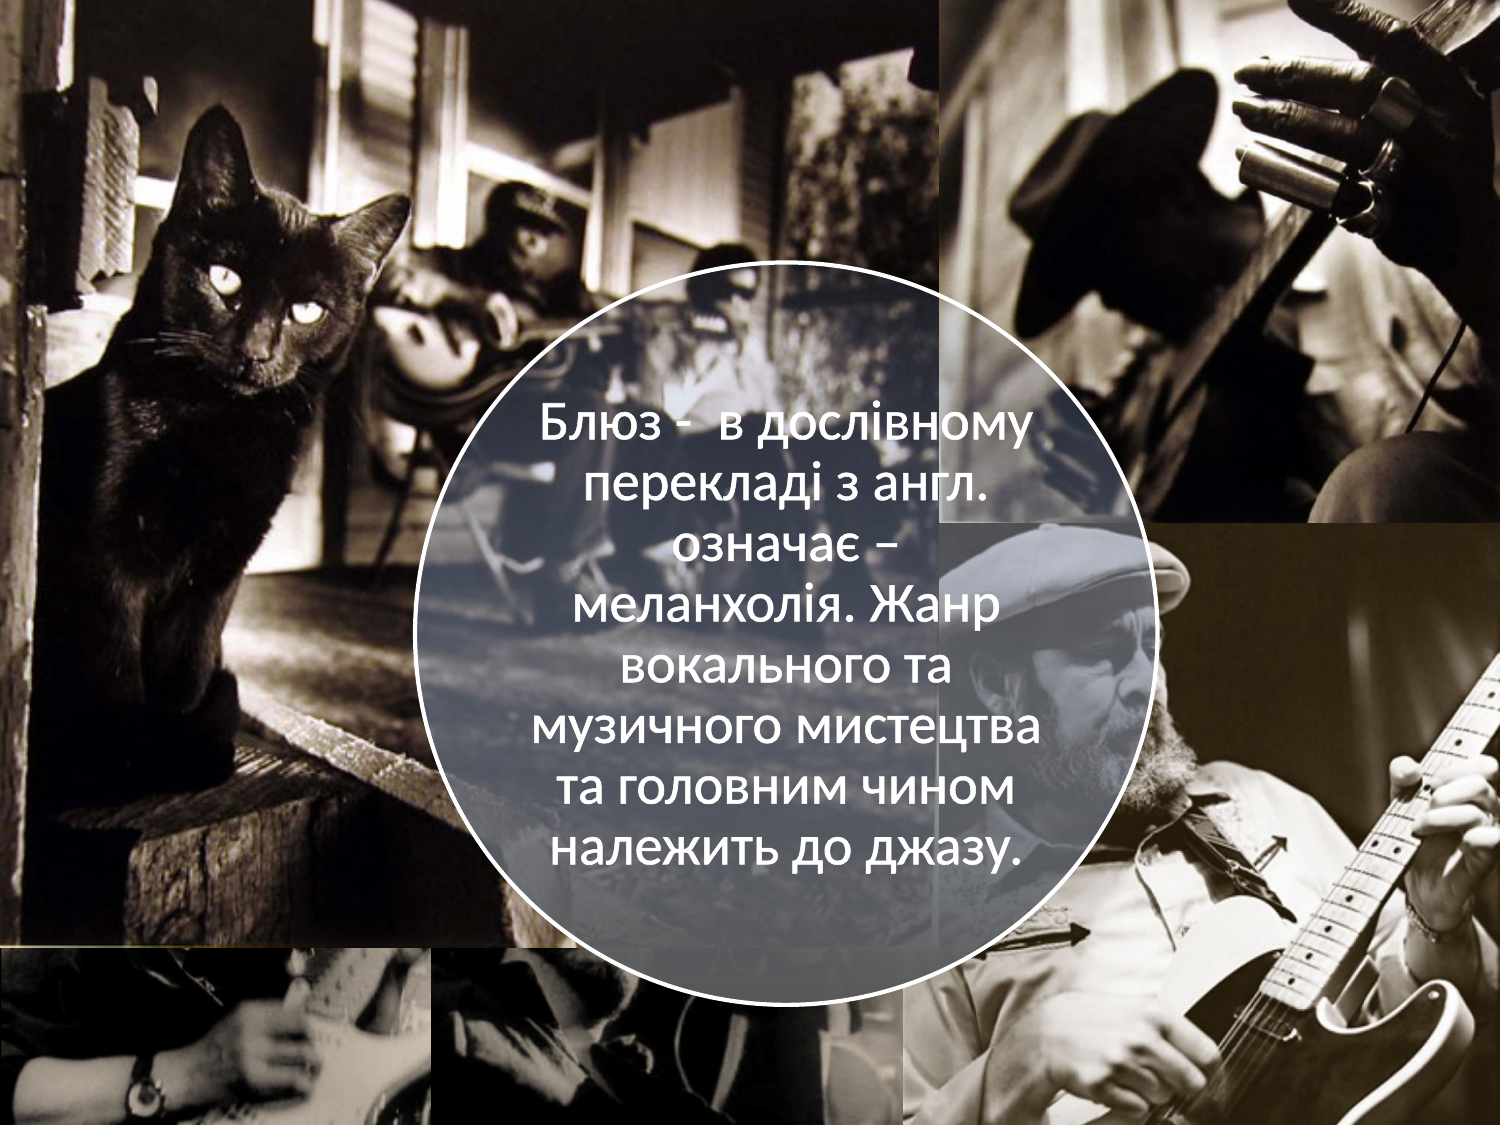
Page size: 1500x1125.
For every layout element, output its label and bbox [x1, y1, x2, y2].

list [147, 262, 1426, 1006]
picture [0, 0, 1500, 1125]
